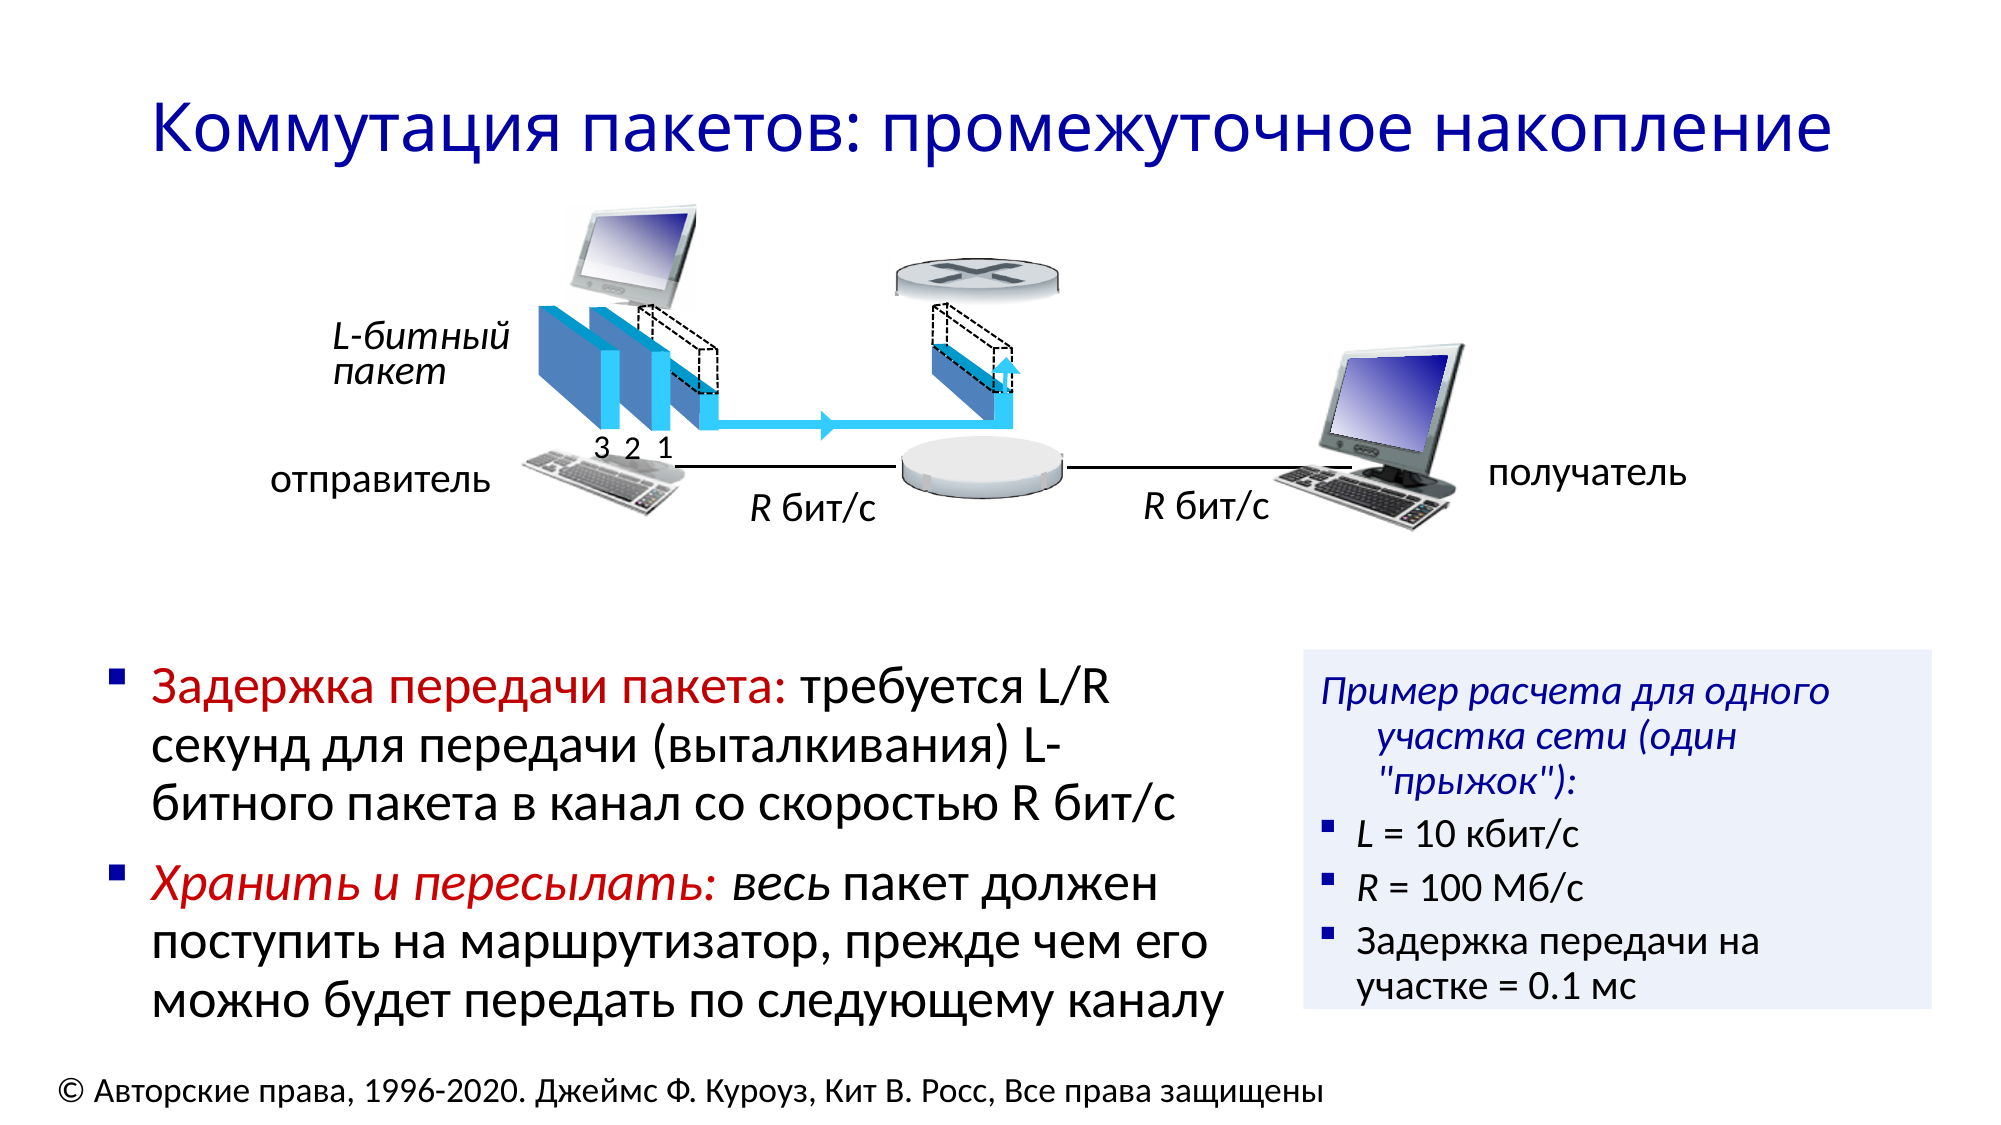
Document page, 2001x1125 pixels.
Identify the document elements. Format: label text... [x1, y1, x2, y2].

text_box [517, 444, 694, 519]
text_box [888, 258, 1068, 309]
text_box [546, 203, 726, 302]
title Коммутация пакетов: промежуточное накопление [135, 55, 1946, 204]
text_box L-битный пакет [317, 314, 536, 401]
text_box отправитель [255, 443, 507, 509]
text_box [896, 436, 1070, 500]
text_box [538, 302, 1021, 441]
text_box R бит/с [1127, 470, 1227, 536]
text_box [1227, 335, 1471, 546]
text_box получатель [1472, 435, 1703, 501]
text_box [1303, 649, 1936, 1016]
list Задержка передачи пакета: требуется L/R секунд для передачи (выталкивания) L-битного пакета в канал со скоростью R бит/с Хранить и пересылать: весь пакет должен поступить на маршрутизатор, прежде чем его можно будет передать по следующему каналу [89, 649, 1249, 946]
text_box © Авторские права, 1996-2020. Джеймс Ф. Куроуз, Кит В. Росс, Все права защищены [0, 1058, 1349, 1119]
text_box R бит/с [734, 472, 892, 538]
